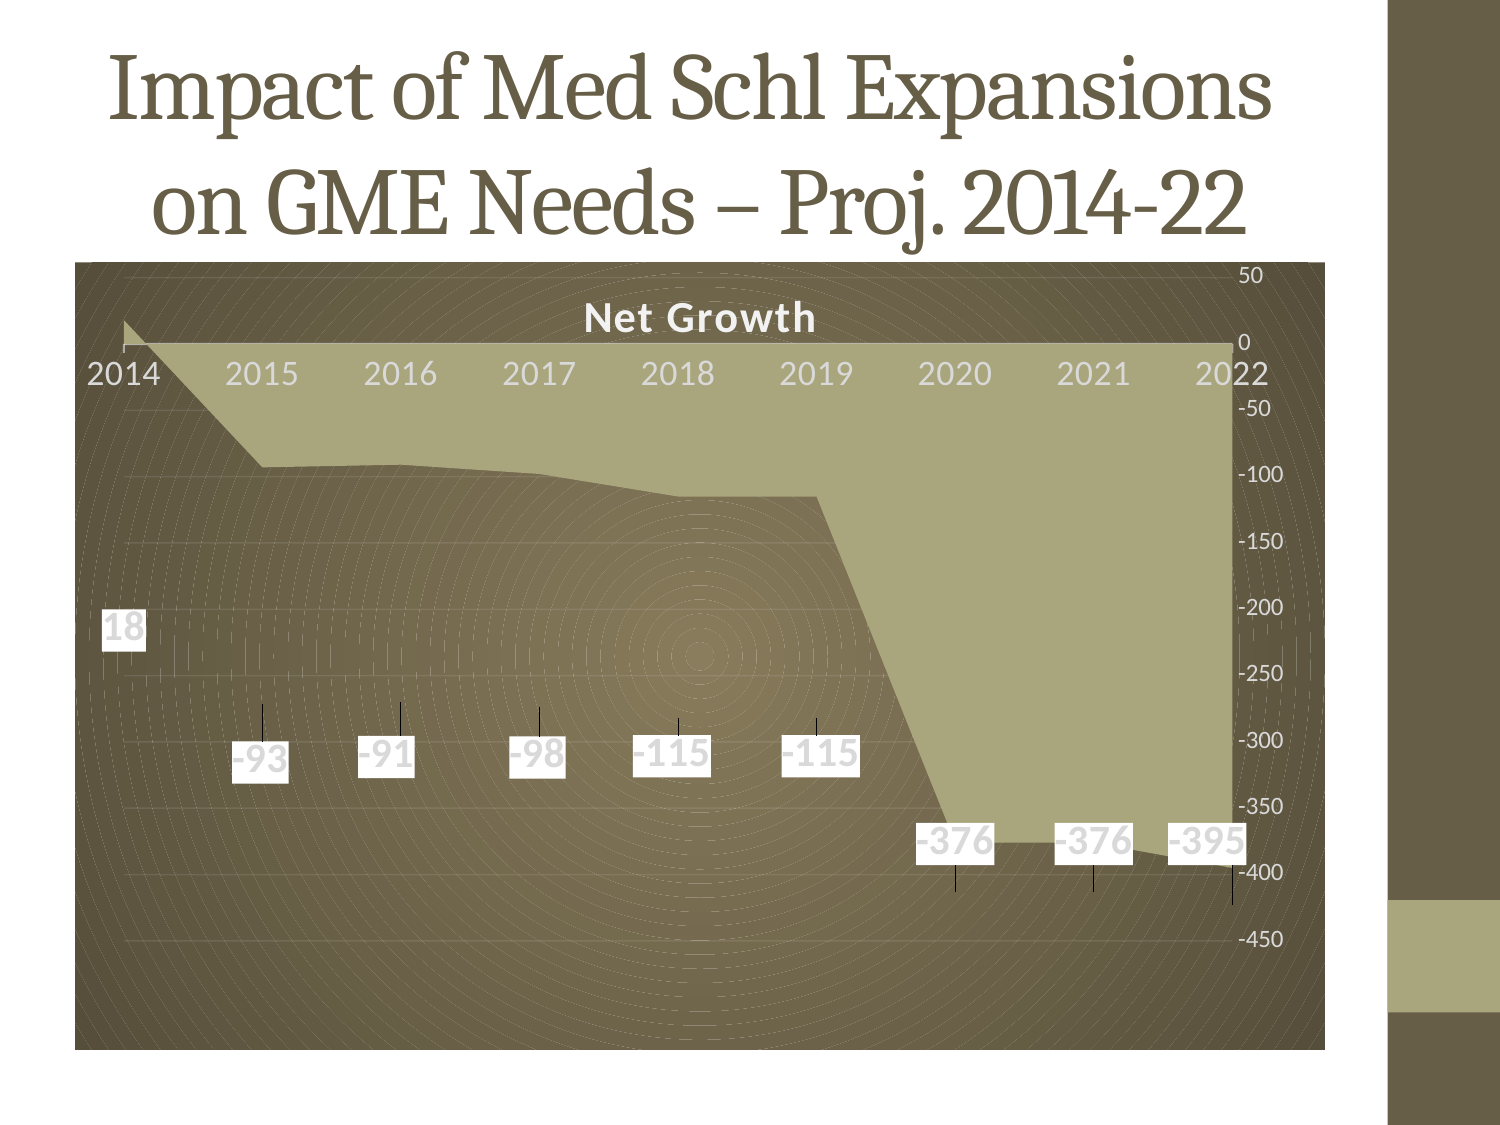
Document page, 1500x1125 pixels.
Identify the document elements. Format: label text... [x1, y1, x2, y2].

chart [74, 261, 1326, 1051]
title Impact of Med Schl Expansions on GME Needs – Proj. 2014-22 [75, 45, 1325, 233]
